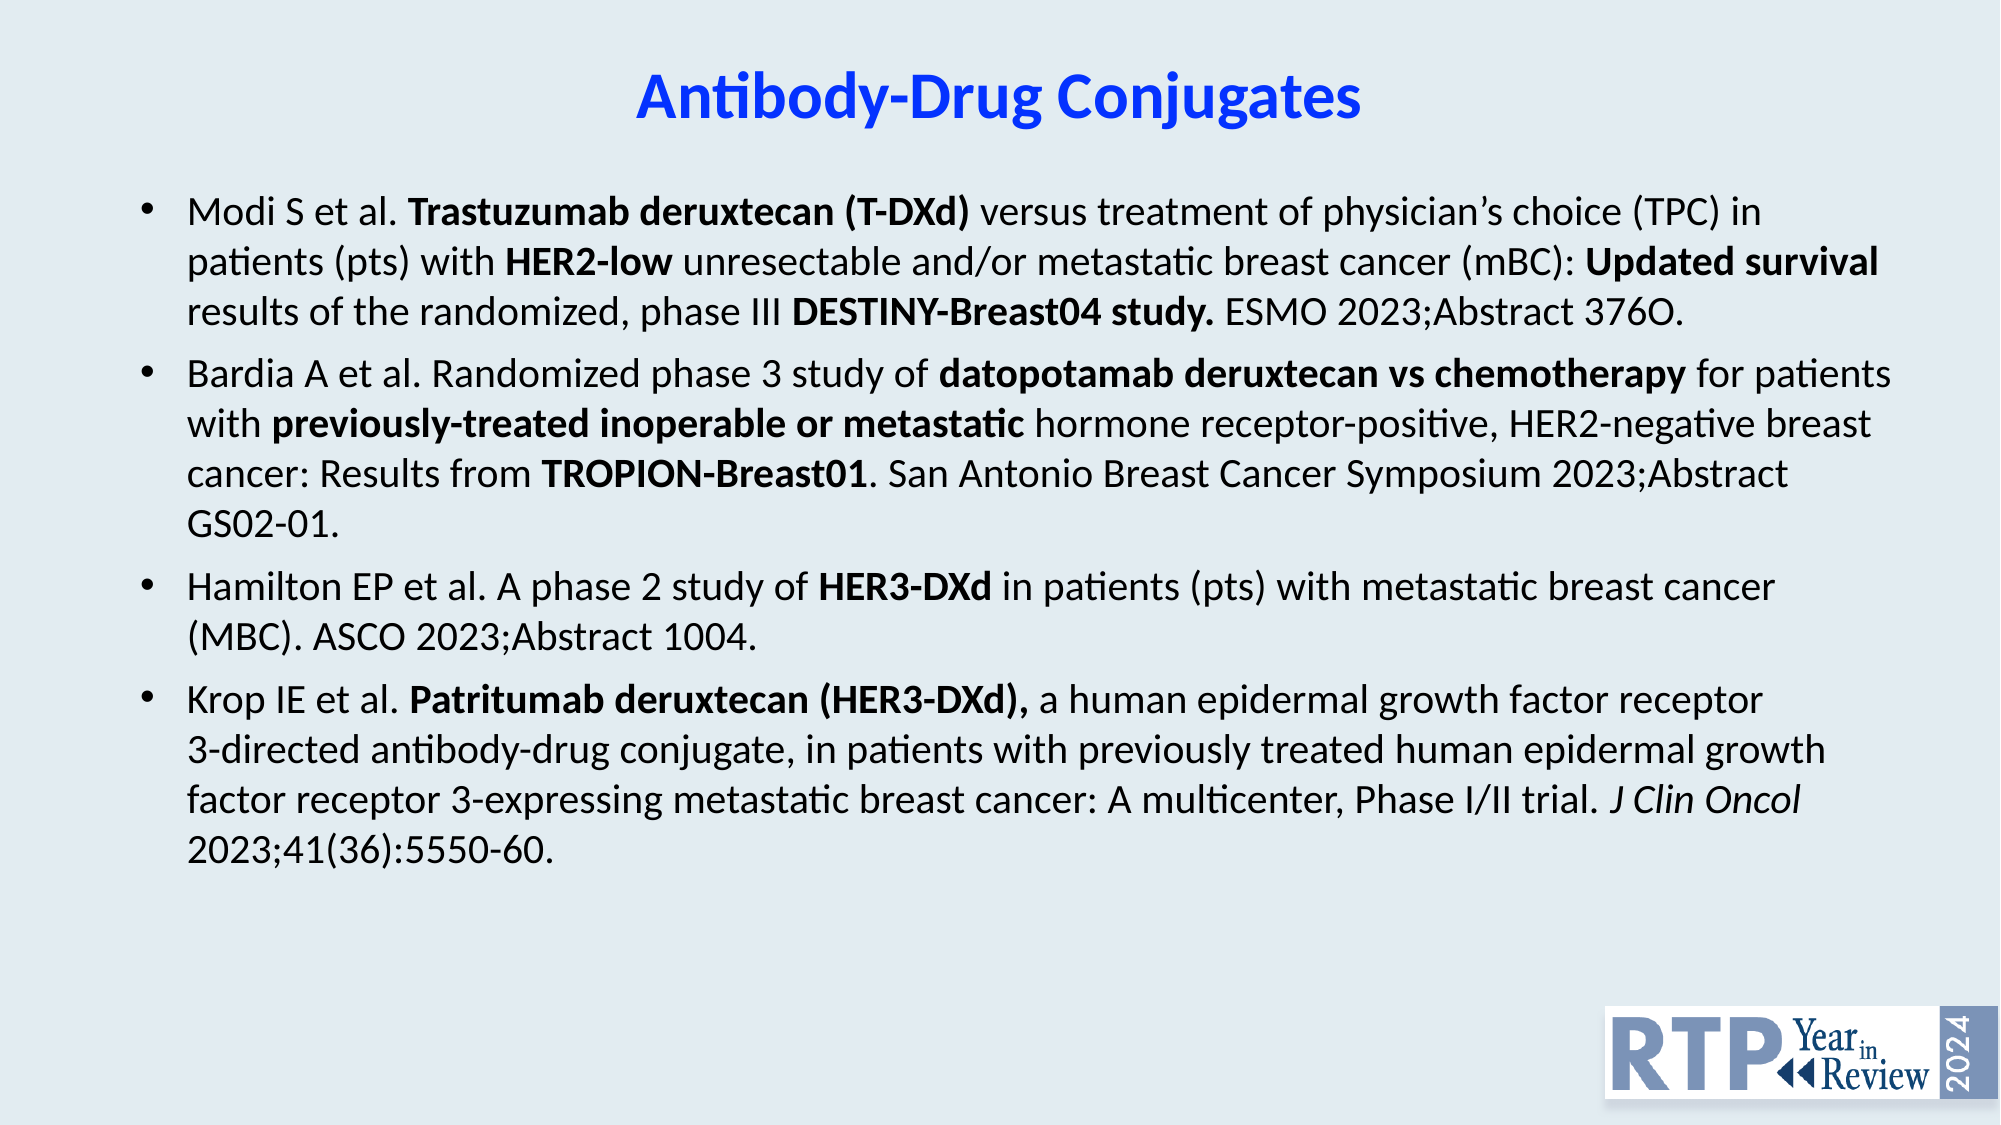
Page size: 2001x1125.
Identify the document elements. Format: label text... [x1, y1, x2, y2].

text_box Antibody-Drug Conjugates [0, 7, 2000, 177]
picture [1605, 1006, 1998, 1099]
text_box Modi S et al. Trastuzumab deruxtecan (T-DXd) versus treatment of physician’s choice (TPC) in patients (pts) with HER2-low unresectable and/or metastatic breast cancer (mBC): Updated survival results of the randomized, phase III DESTINY-Breast04 study. ESMO 2023;Abstract 376O. Bardia A et al. Randomized phase 3 study of datopotamab deruxtecan vs chemotherapy for patients with previously-treated inoperable or metastatic hormone receptor-positive, HER2-negative breast cancer: Results from TROPION-Breast01. San Antonio Breast Cancer Symposium 2023;Abstract GS02-01. Hamilton EP et al. A phase 2 study of HER3-DXd in patients (pts) with metastatic breast cancer (MBC). ASCO 2023;Abstract 1004. Krop IE et al. Patritumab deruxtecan (HER3-DXd), a human epidermal growth factor receptor 3-directed antibody-drug conjugate, in patients with previously treated human epidermal growth factor receptor 3-expressing metastatic breast cancer: A multicenter, Phase I/II trial. J Clin Oncol 2023;41(36):5550-60. [125, 176, 1910, 942]
